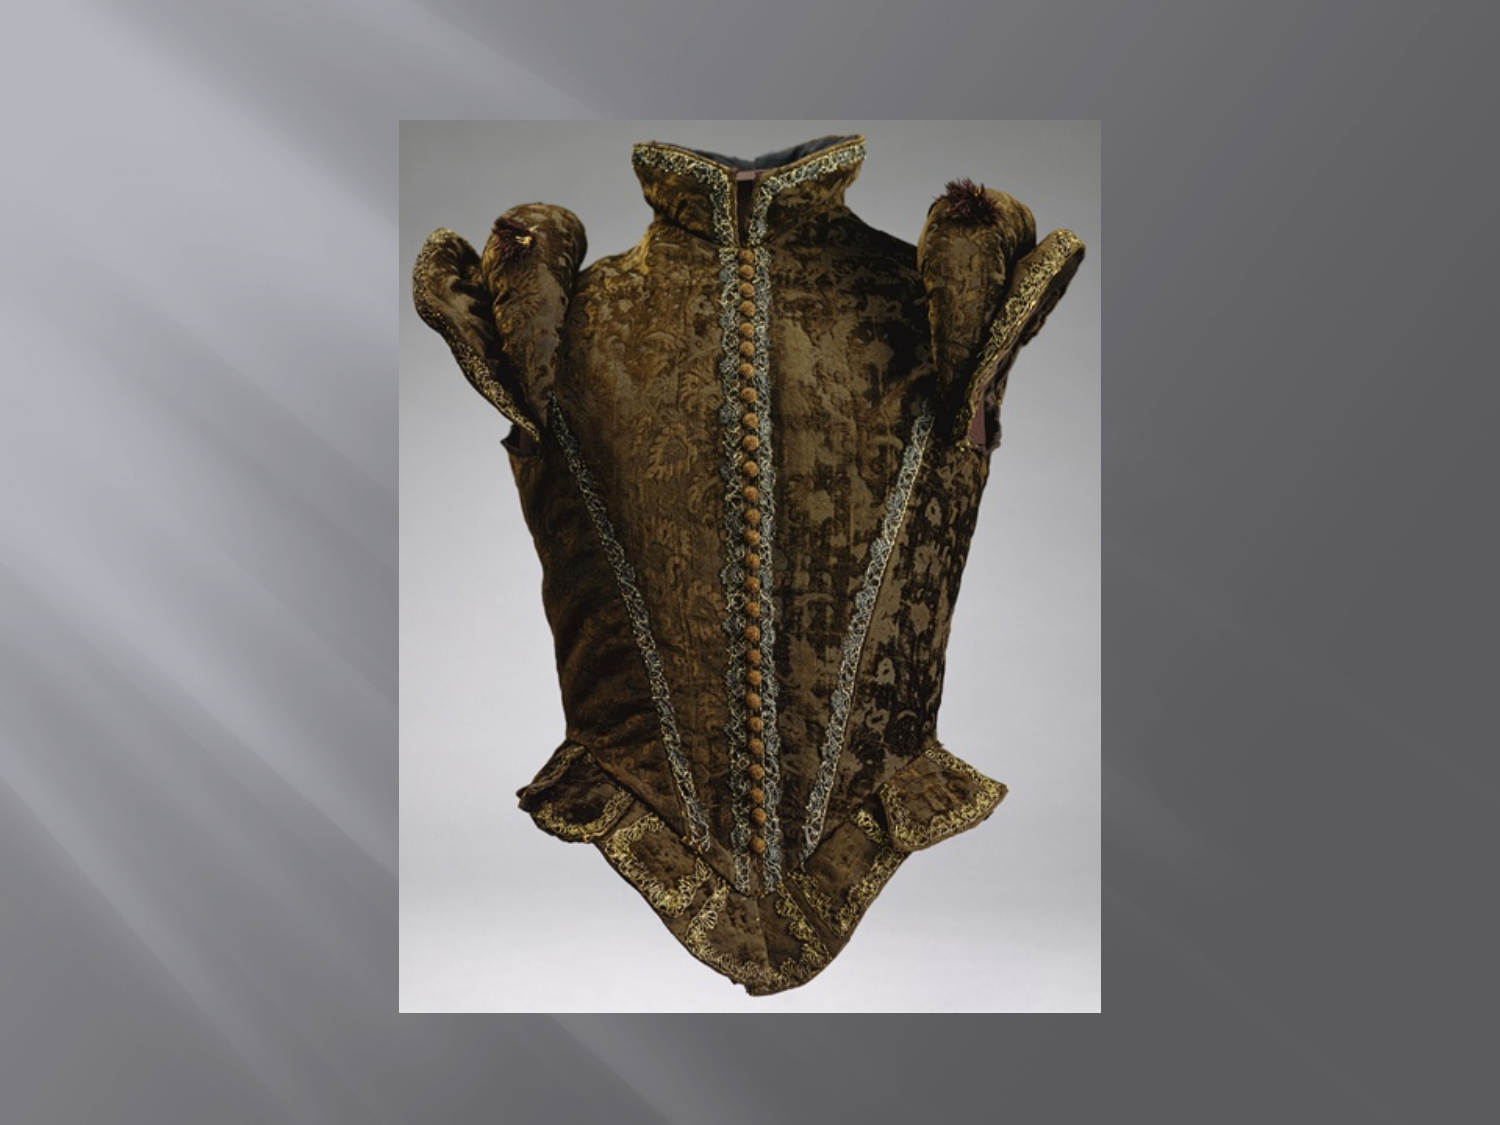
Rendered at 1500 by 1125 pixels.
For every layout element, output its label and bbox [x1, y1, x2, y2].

picture [398, 119, 1101, 1013]
